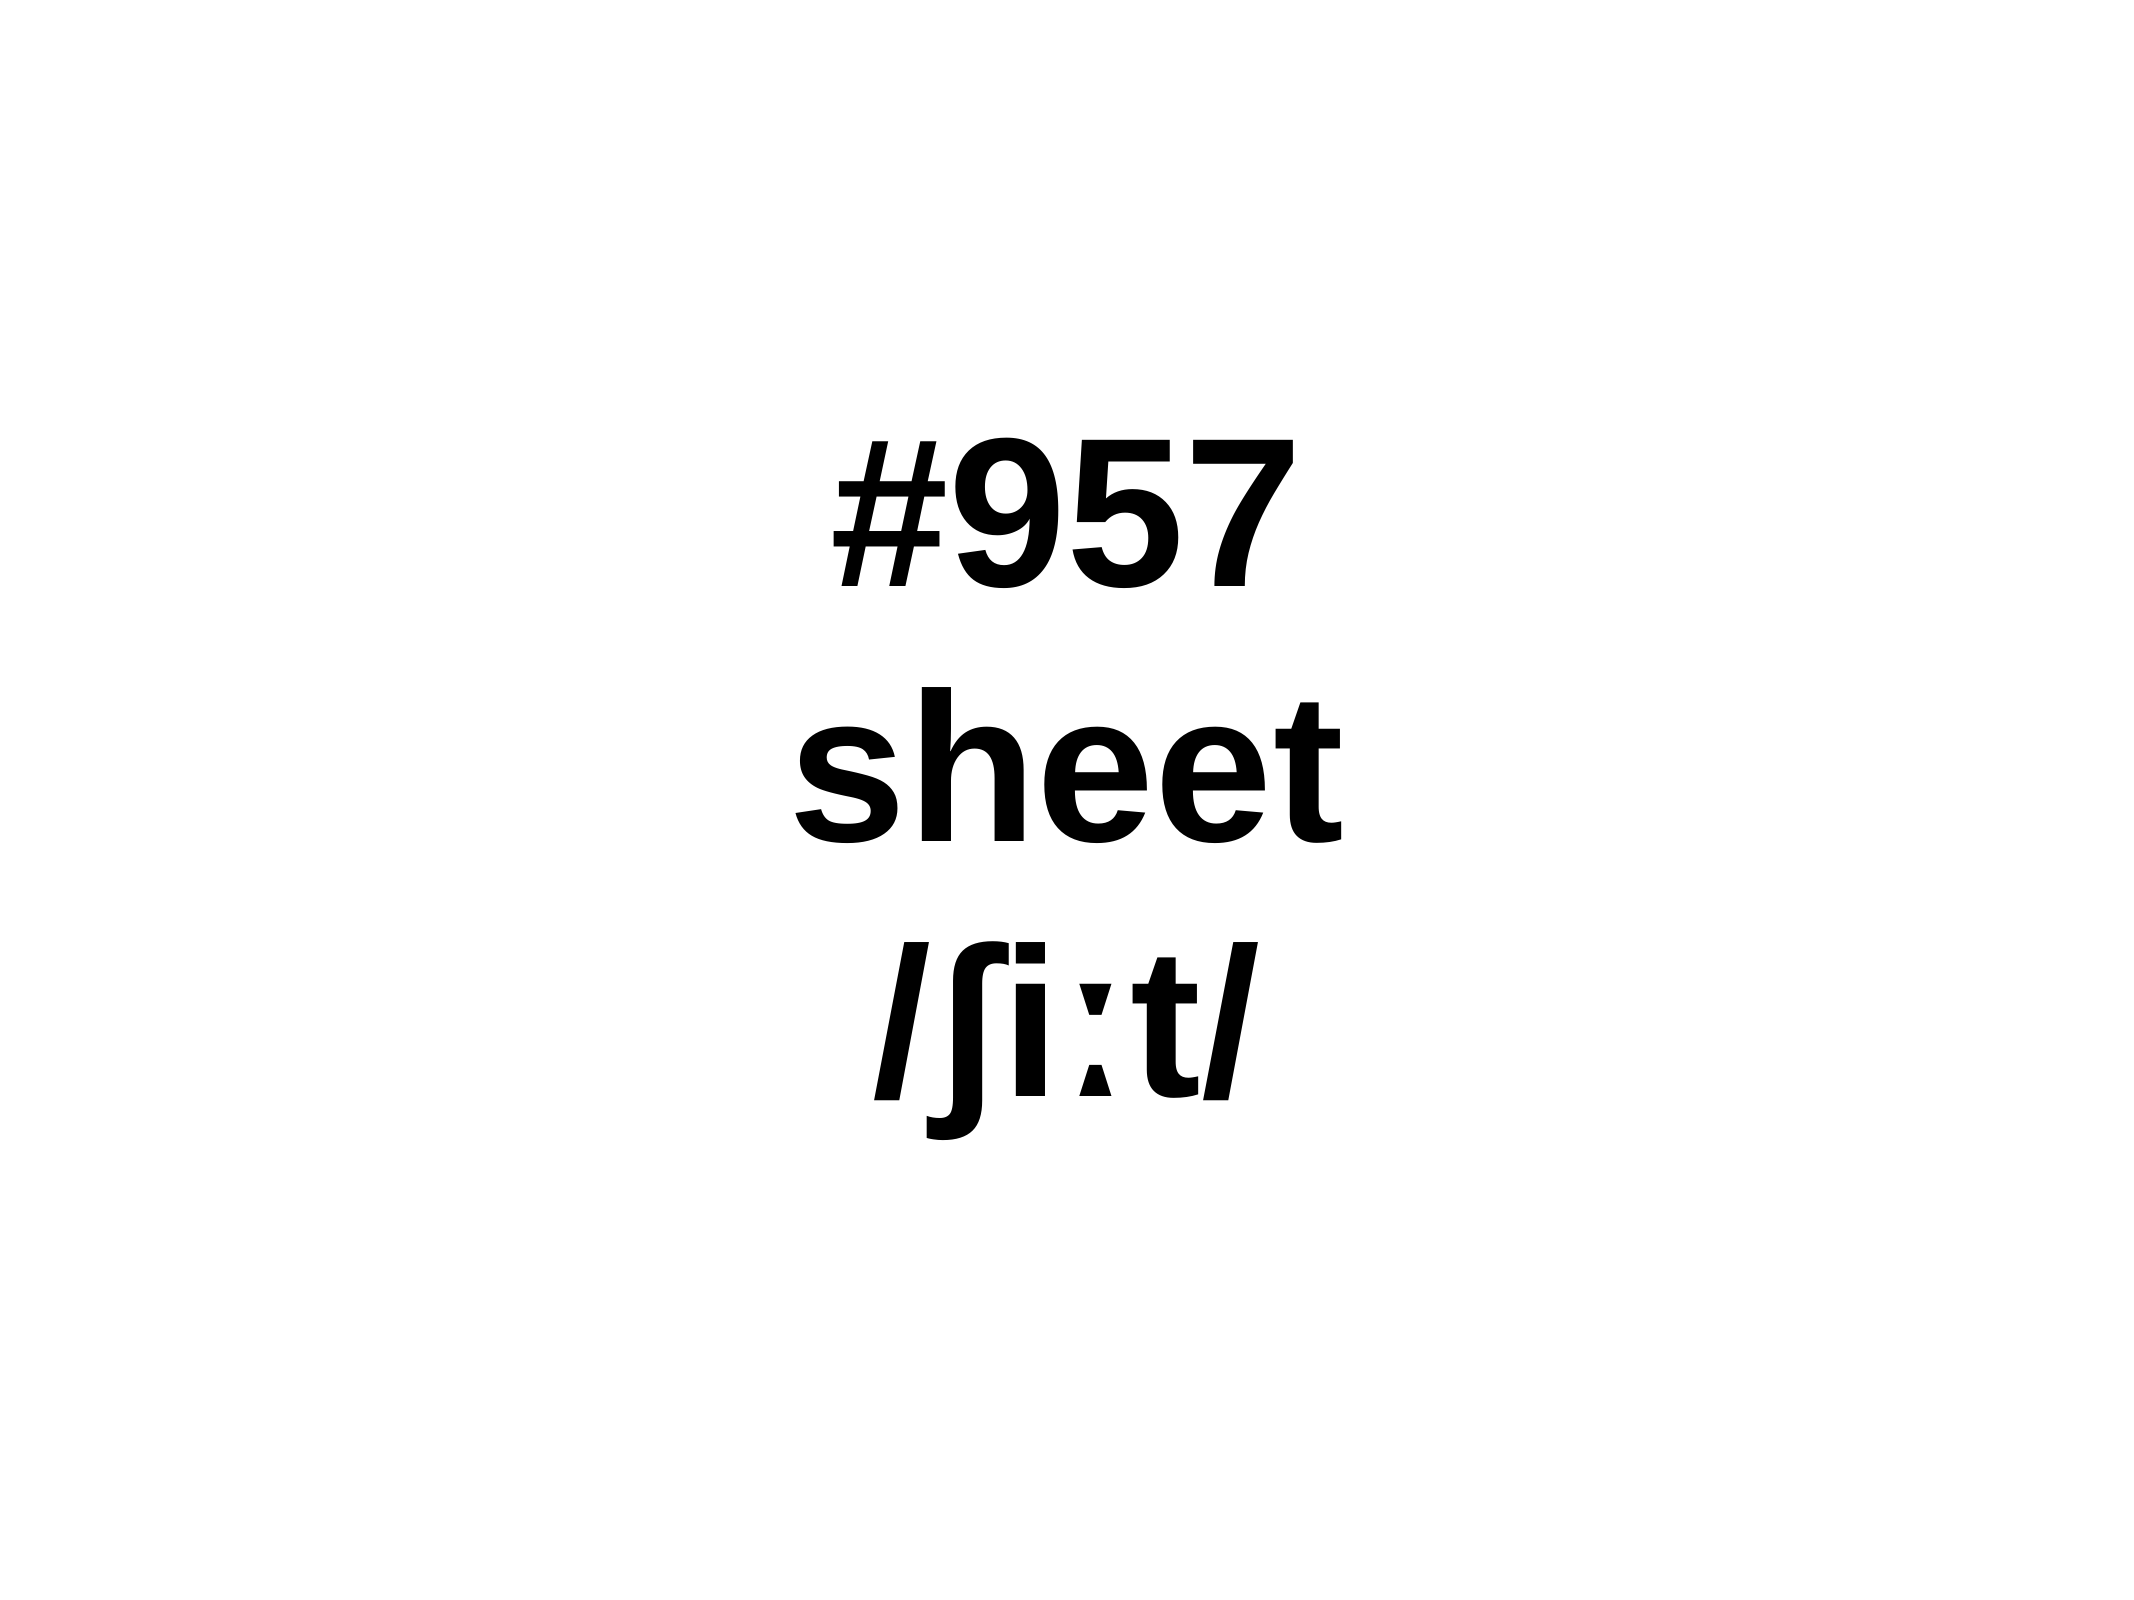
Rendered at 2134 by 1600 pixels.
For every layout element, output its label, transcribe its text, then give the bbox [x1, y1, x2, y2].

list #957 sheet /ʃiːt/ [207, 366, 1926, 1147]
